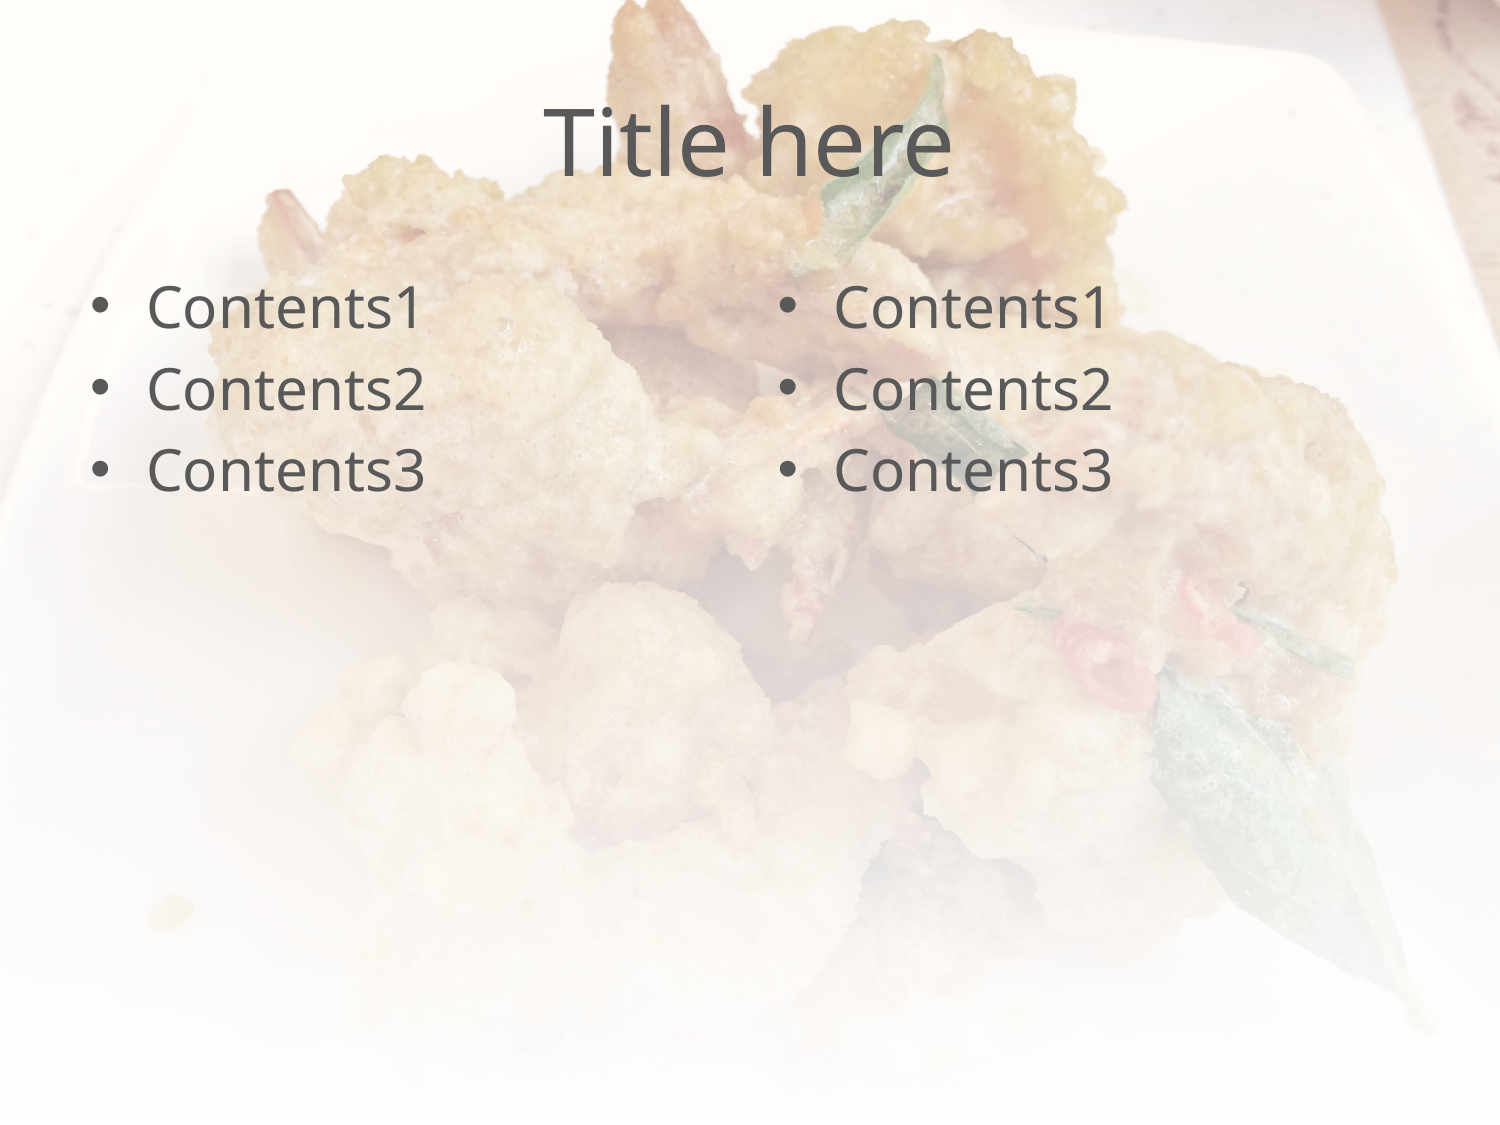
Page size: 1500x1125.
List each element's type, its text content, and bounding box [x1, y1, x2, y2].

list Contents1 Contents2 Contents3 [762, 262, 1425, 1005]
list Contents1 Contents2 Contents3 [75, 262, 738, 1005]
text_box [0, 0, 1500, 1125]
title Title here [75, 45, 1425, 233]
